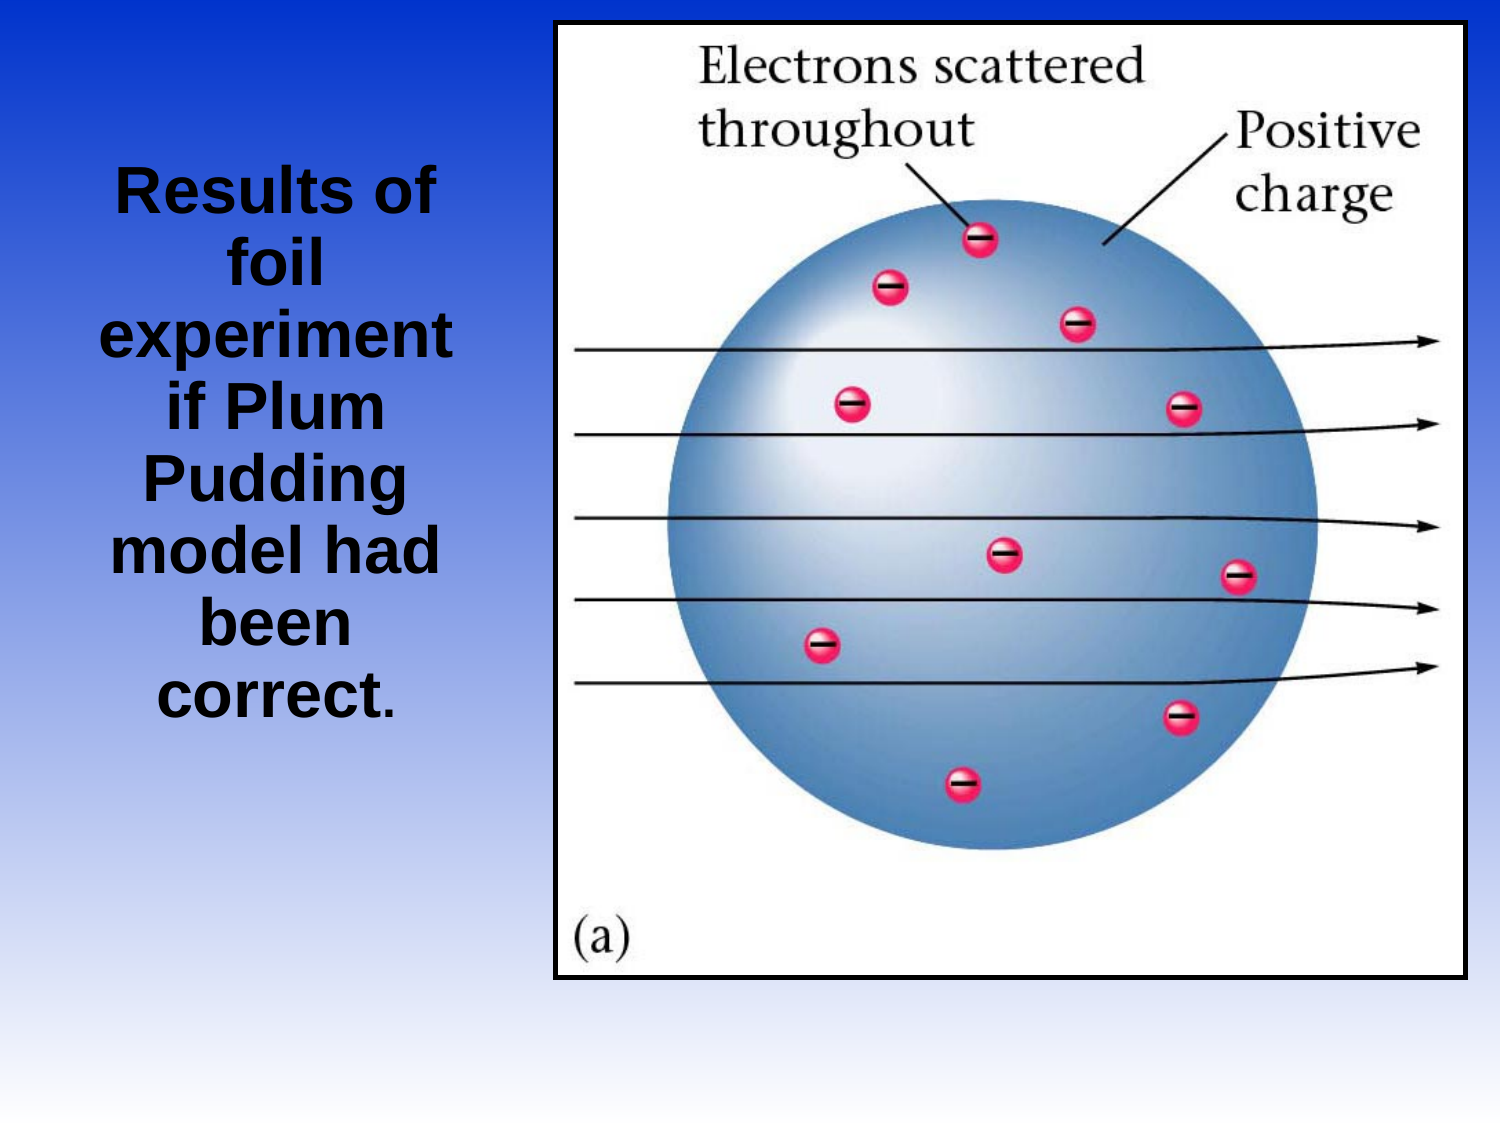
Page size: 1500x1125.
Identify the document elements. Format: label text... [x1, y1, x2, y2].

title Results of foil experiment if Plum Pudding model had been correct. [75, 350, 478, 538]
picture [557, 24, 1464, 975]
